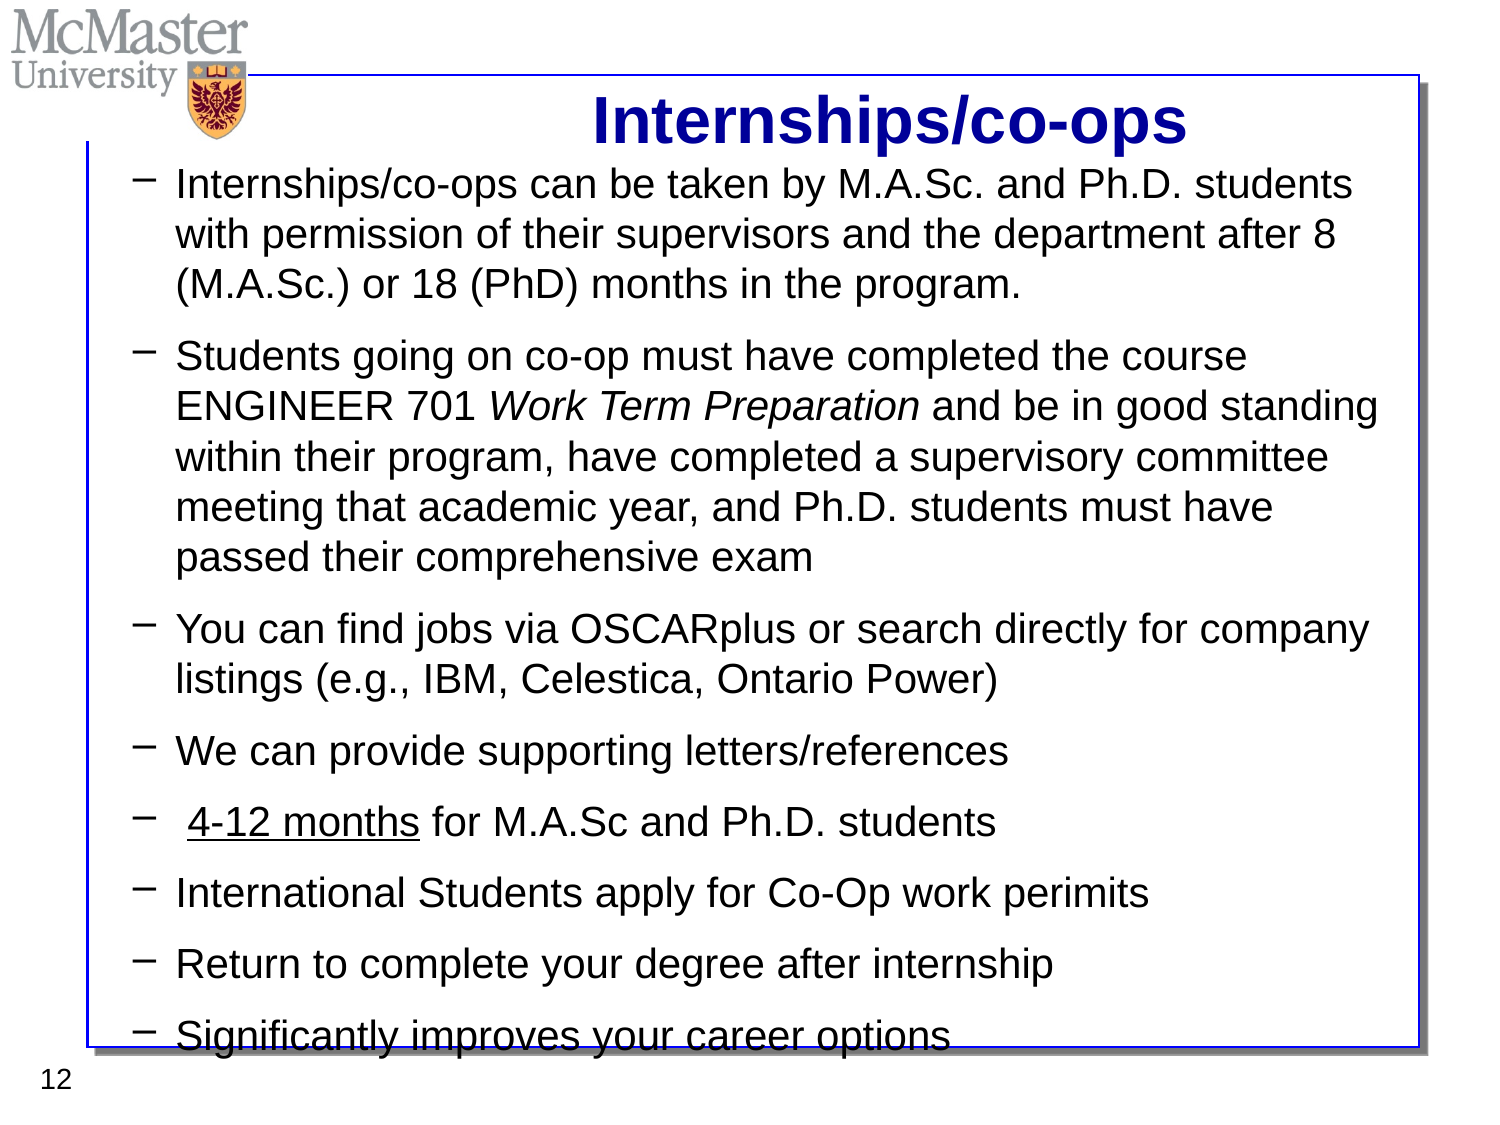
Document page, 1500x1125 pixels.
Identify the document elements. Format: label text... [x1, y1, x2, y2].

list Internships/co-ops can be taken by M.A.Sc. and Ph.D. students with permission of their supervisors and the department after 8 (M.A.Sc.) or 18 (PhD) months in the program. Students going on co-op must have completed the course ENGINEER 701 Work Term Preparation and be in good standing within their program, have completed a supervisory committee meeting that academic year, and Ph.D. students must have passed their comprehensive exam You can find jobs via OSCARplus or search directly for company listings (e.g., IBM, Celestica, Ontario Power) We can provide supporting letters/references 4-12 months for M.A.Sc and Ph.D. students International Students apply for Co-Op work perimits Return to complete your degree after internship Significantly improves your career options [50, 149, 1434, 1071]
slide_number 12 [11, 1053, 88, 1113]
picture [11, 9, 248, 141]
title Internships/co-ops [281, 68, 1500, 166]
